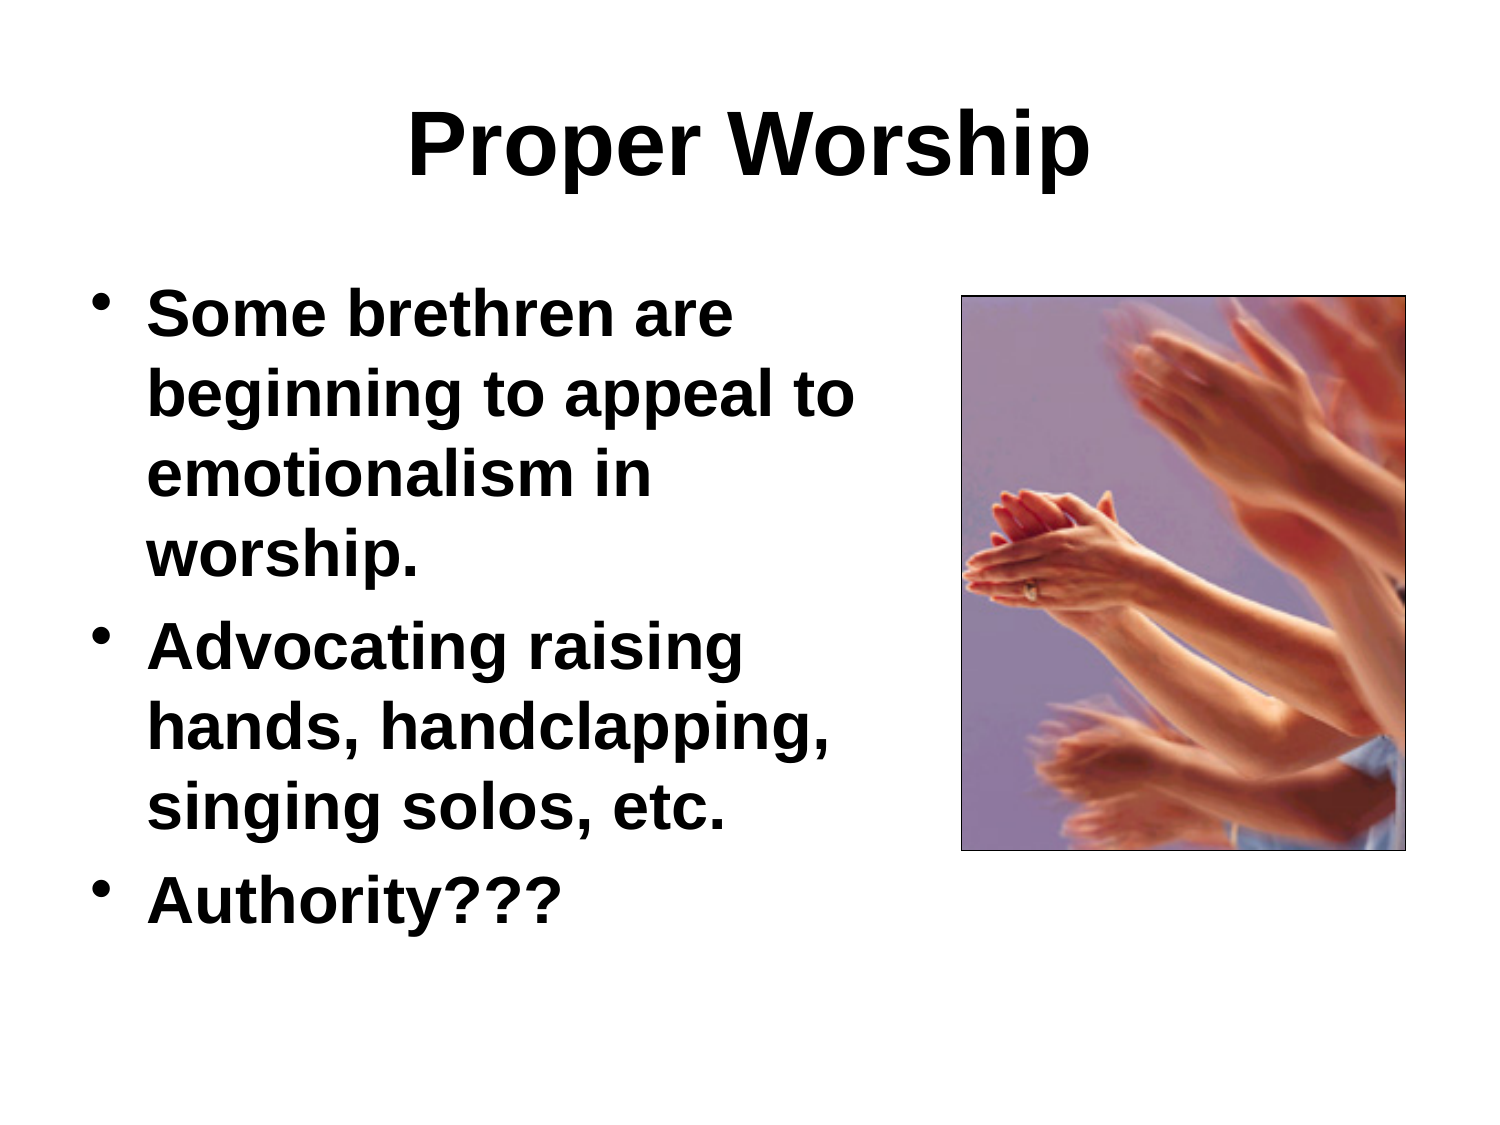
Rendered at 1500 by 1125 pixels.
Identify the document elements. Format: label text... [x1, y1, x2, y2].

picture [962, 296, 1406, 851]
list Some brethren are beginning to appeal to emotionalism in worship. Advocating raising hands, handclapping, singing solos, etc. Authority??? [75, 262, 888, 1005]
title Proper Worship [75, 45, 1425, 233]
